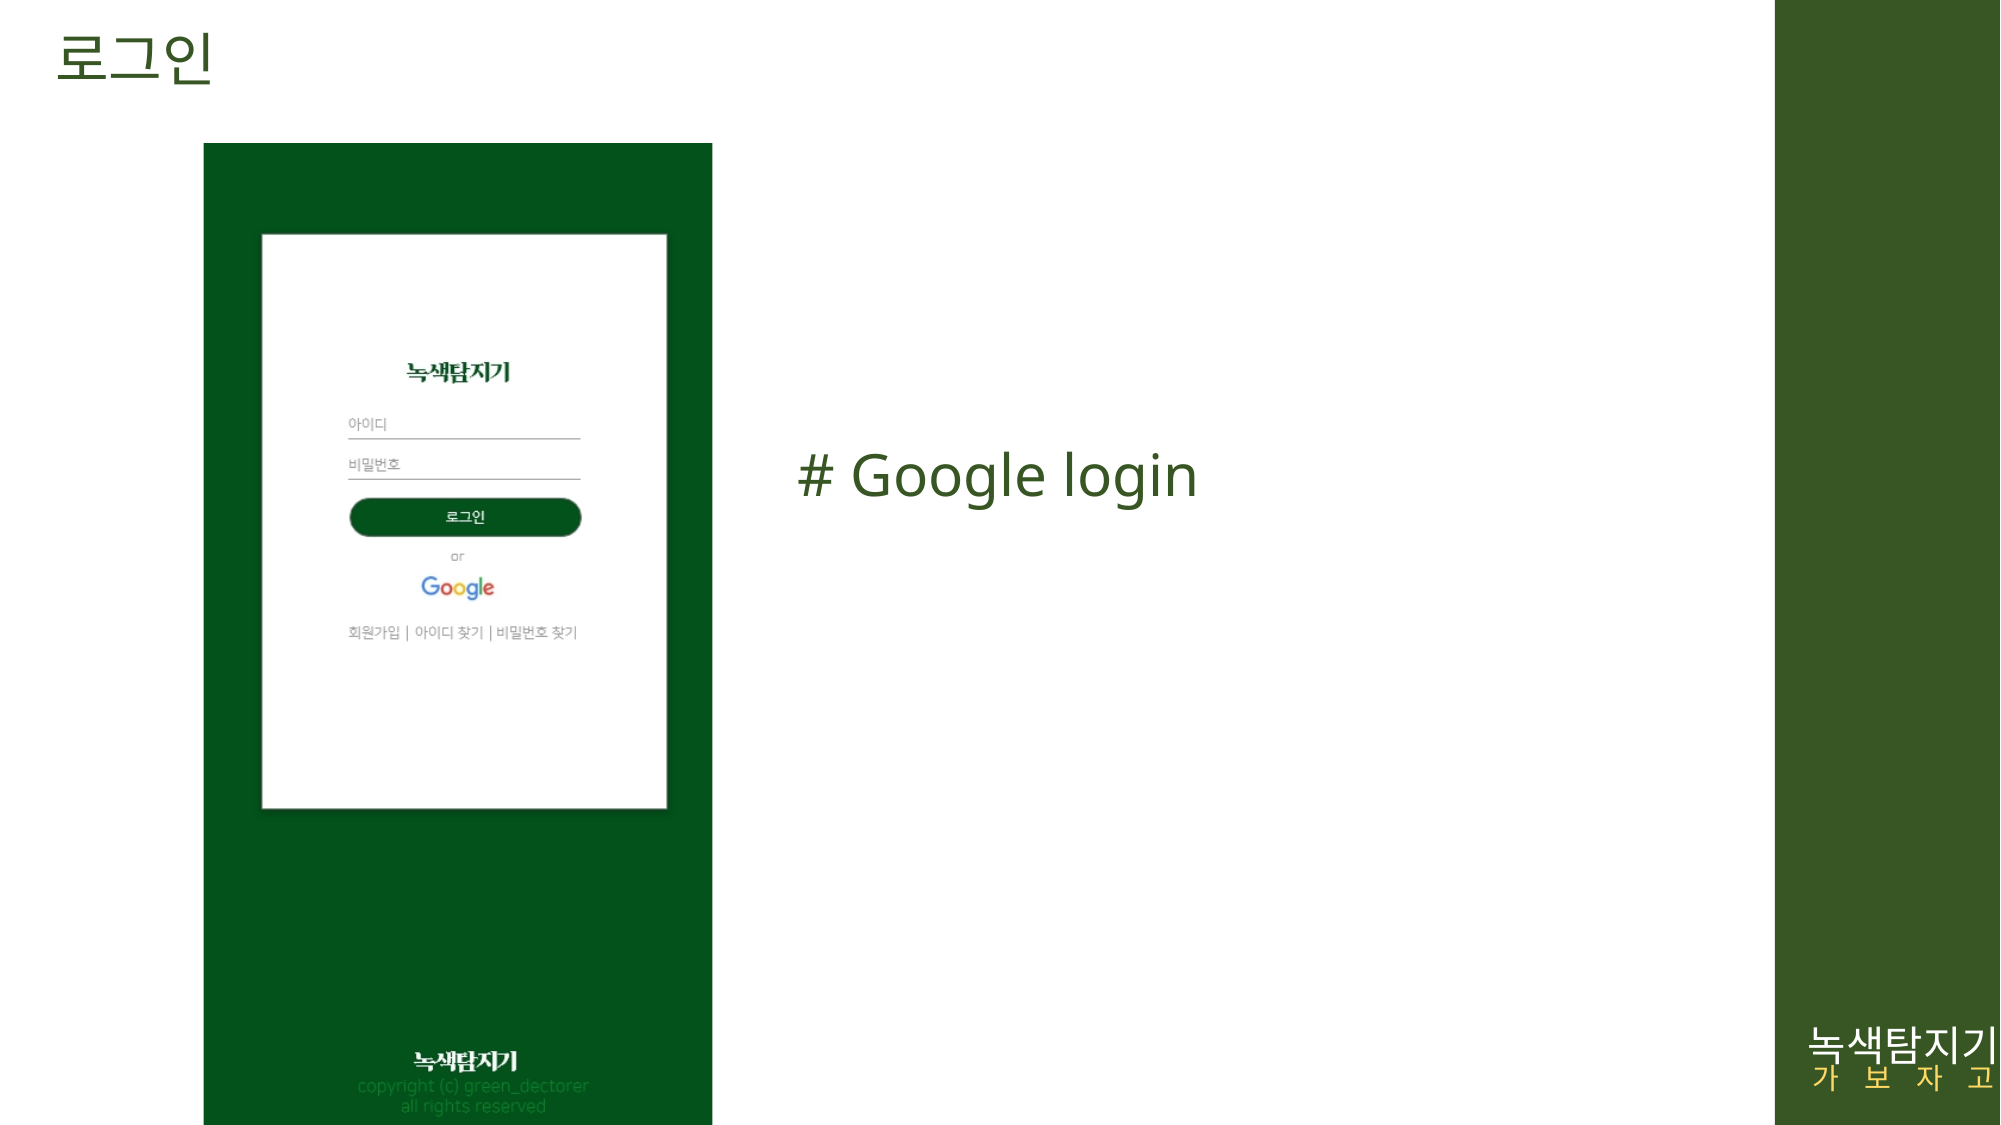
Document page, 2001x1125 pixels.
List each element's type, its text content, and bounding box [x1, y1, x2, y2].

text_box [1774, 0, 2000, 1125]
text_box 가 보 자 고 [1798, 1052, 2000, 1103]
text_box 녹색탐지기 [1792, 1012, 2000, 1078]
picture [203, 143, 713, 1125]
text_box # Google login [783, 430, 1215, 516]
text_box 로그인 [40, 15, 231, 101]
